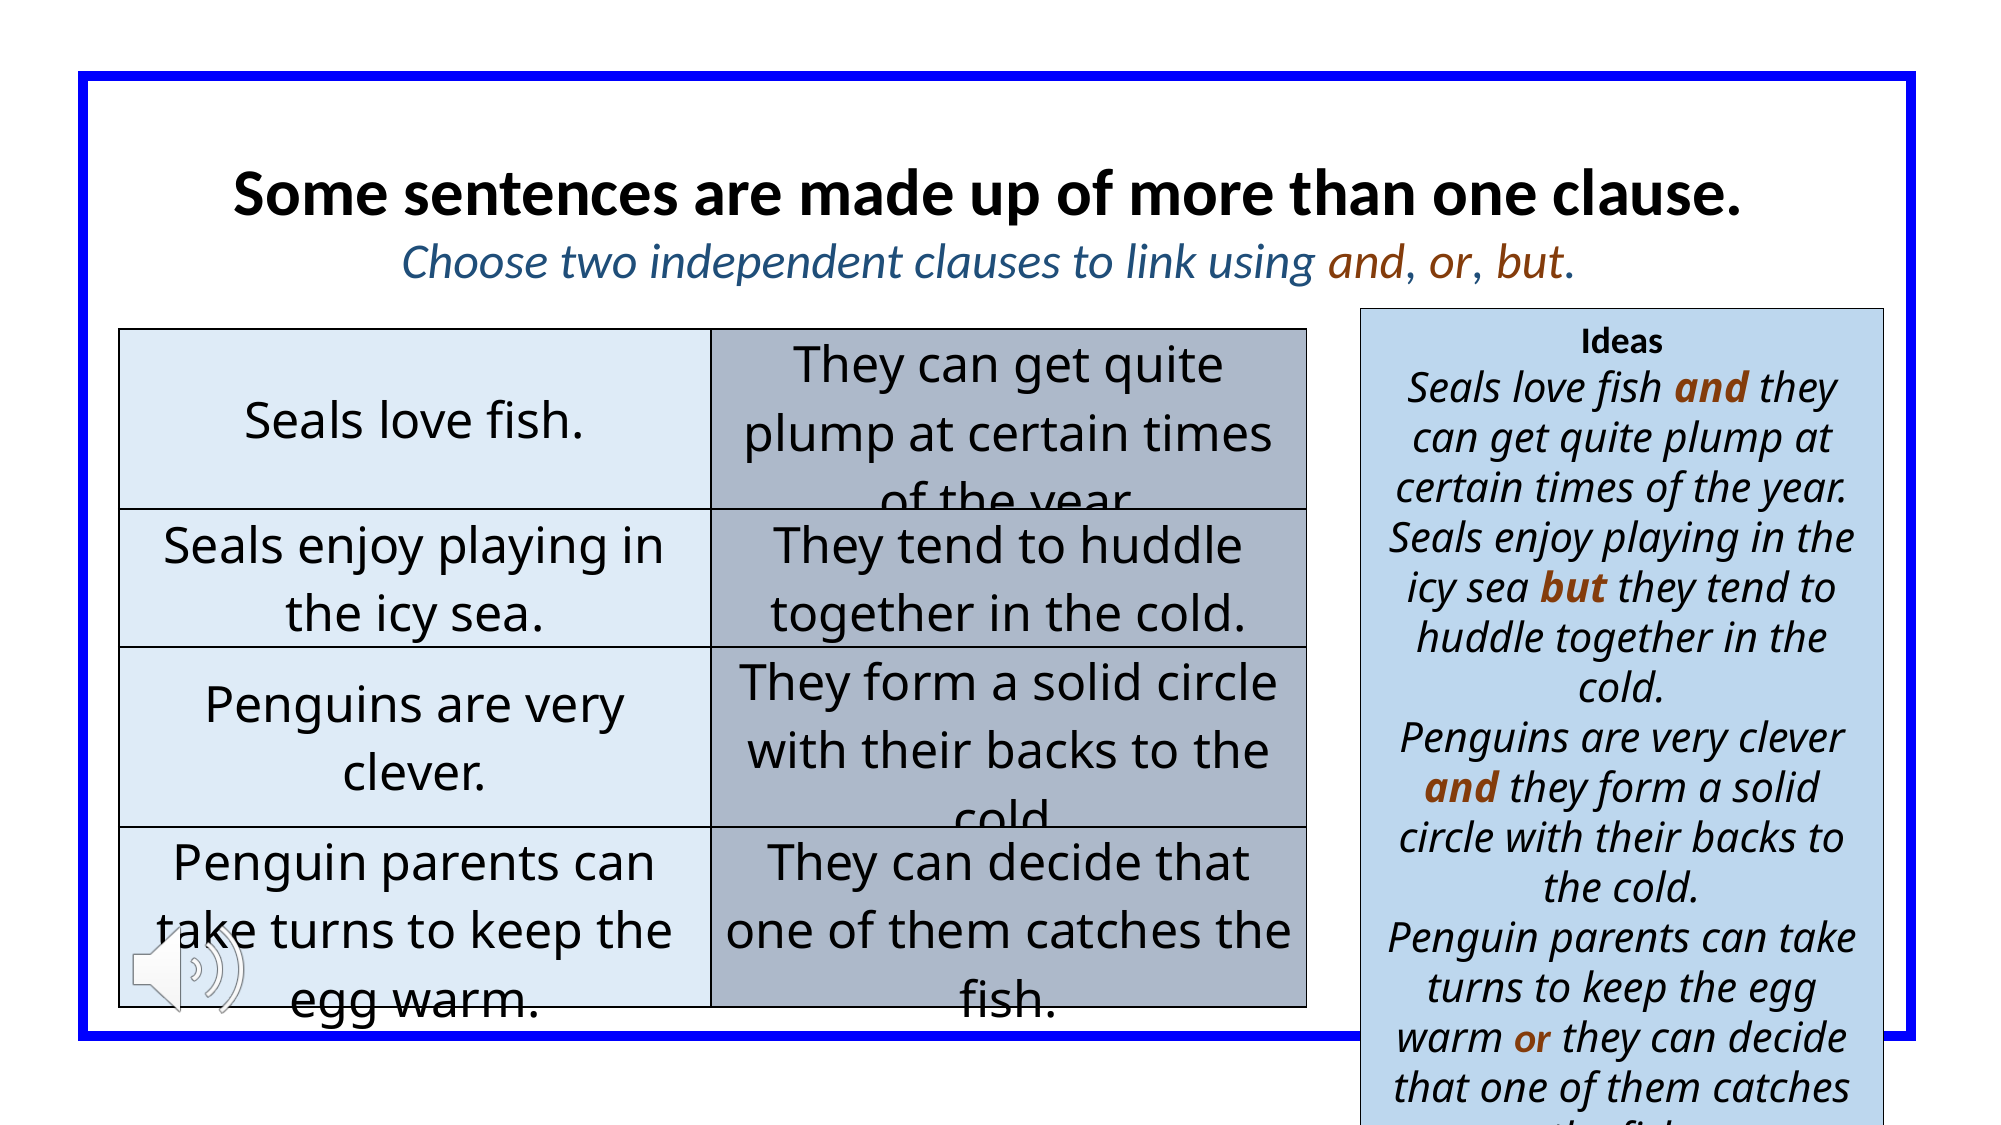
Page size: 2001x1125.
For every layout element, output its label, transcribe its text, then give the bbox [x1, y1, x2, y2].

text_box Ideas Seals love fish and they can get quite plump at certain times of the year. Seals enjoy playing in the icy sea but they tend to huddle together in the cold. Penguins are very clever and they form a solid circle with their backs to the cold. Penguin parents can take turns to keep the egg warm or they can decide that one of them catches the fish. [1360, 308, 1884, 1125]
table_cell They form a solid circle with their backs to the cold. [712, 648, 1306, 826]
table_cell They can decide that one of them catches the fish. [712, 828, 1306, 1006]
table_cell Seals enjoy playing in the icy sea. [120, 510, 710, 646]
text_box [82, 75, 1912, 1037]
table_header Seals love fish. [120, 330, 710, 508]
table_header They can get quite plump at certain times of the year. [712, 330, 1306, 508]
table_cell Penguin parents can take turns to keep the egg warm. [120, 828, 710, 1006]
picture [121, 902, 256, 1037]
table_cell Penguins are very clever. [120, 648, 710, 826]
table_cell They tend to huddle together in the cold. [712, 510, 1306, 646]
